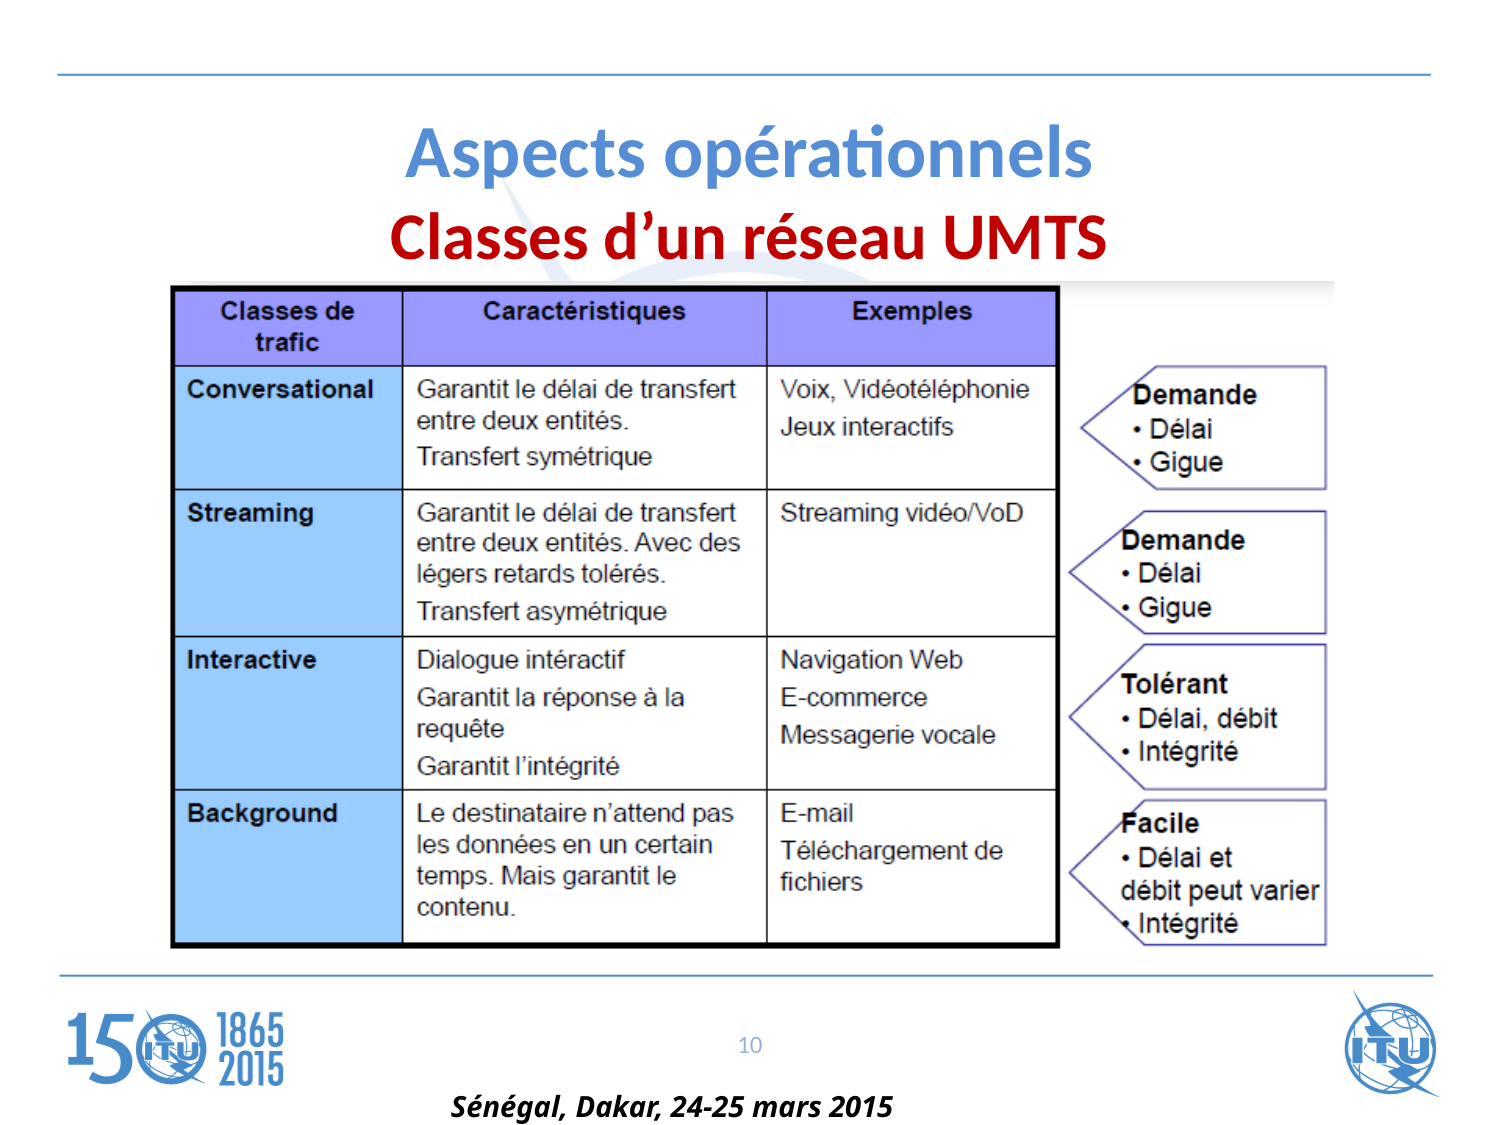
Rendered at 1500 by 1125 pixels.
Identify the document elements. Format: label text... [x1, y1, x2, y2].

slide_number 10 [575, 1013, 925, 1074]
text_box Sénégal, Dakar, 24-25 mars 2015 [436, 1081, 1064, 1125]
picture [0, 0, 1500, 1125]
title Aspects opérationnels Classes d’un réseau UMTS [75, 93, 1425, 282]
